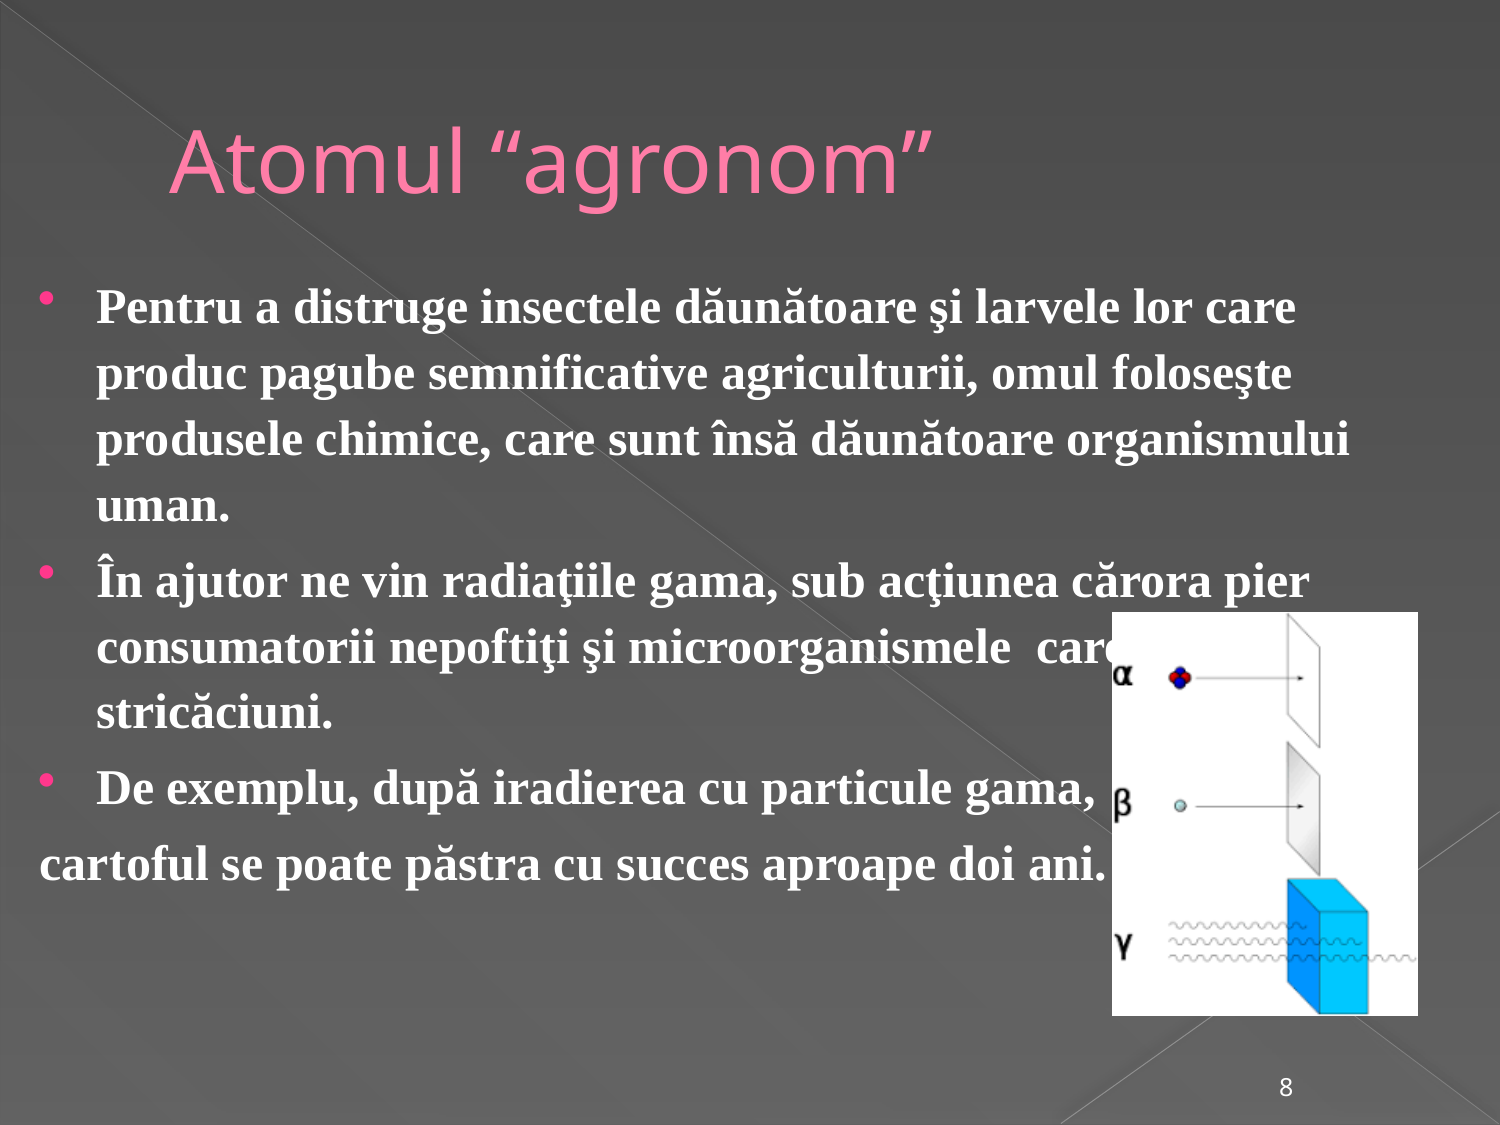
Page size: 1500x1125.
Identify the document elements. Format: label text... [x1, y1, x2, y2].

picture [1112, 612, 1418, 1016]
slide_number 8 [1245, 1063, 1328, 1113]
title Atomul “agronom” [75, 43, 1425, 259]
list Pentru a distruge insectele dăunătoare şi larvele lor care produc pagube semnificative agriculturii, omul foloseşte produsele chimice, care sunt însă dăunătoare organismului uman. În ajutor ne vin radiaţiile gama, sub acţiunea cărora pier consumatorii nepoftiţi şi microorganismele care produc stricăciuni. De exemplu, după iradierea cu particule gama, cartoful se poate păstra cu succes aproape doi ani. [24, 259, 1475, 1050]
